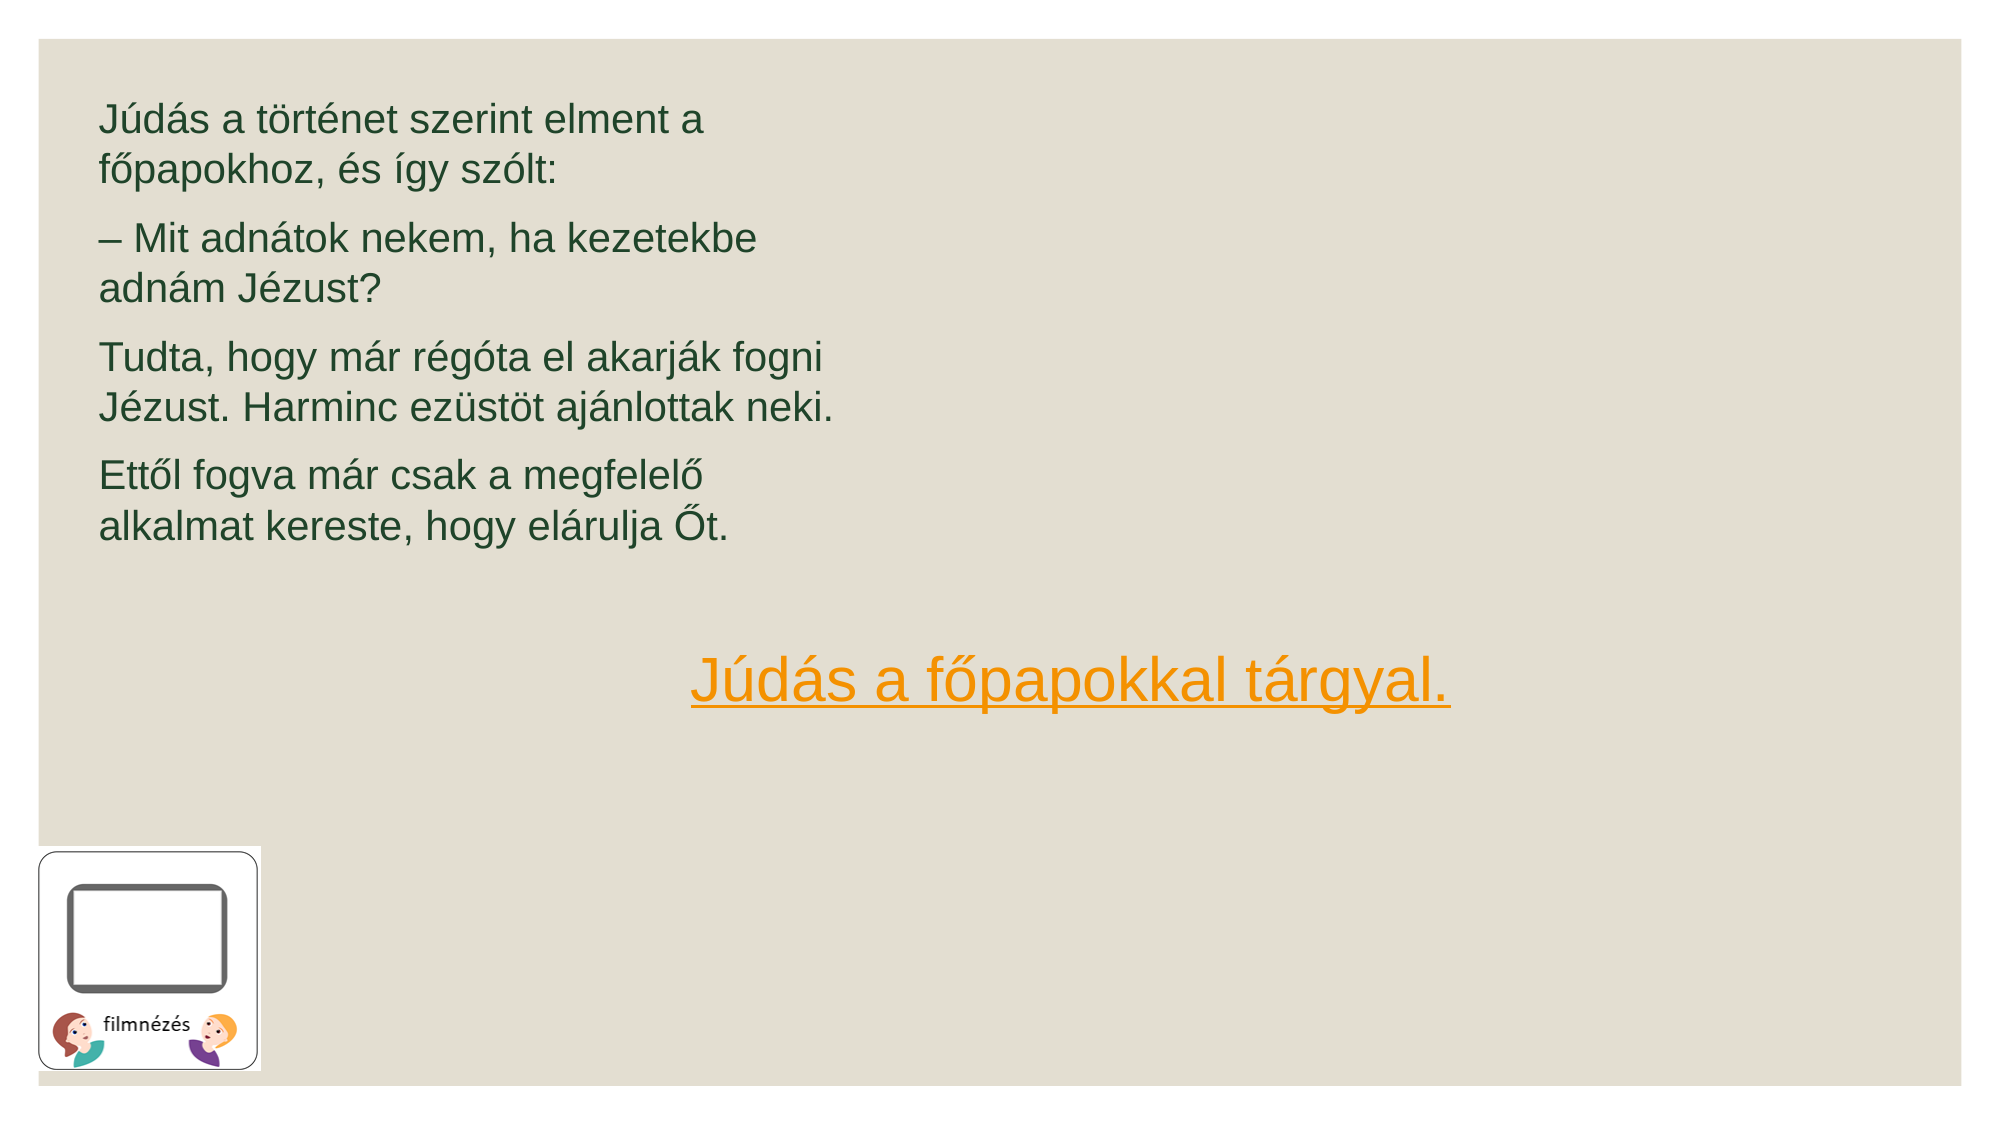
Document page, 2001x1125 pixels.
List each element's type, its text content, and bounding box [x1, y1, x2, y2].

picture [34, 845, 261, 1071]
text_box Júdás a főpapokkal tárgyal. [676, 631, 1467, 796]
list Júdás a történet szerint elment a főpapokhoz, és így szólt: – Mit adnátok nekem, ha kezetekbe adnám Jézust? Tudta, hogy már régóta el akarják fogni Jézust. Harminc ezüstöt ajánlottak neki. Ettől fogva már csak a megfelelő alkalmat kereste, hogy elárulja Őt. [83, 84, 881, 800]
